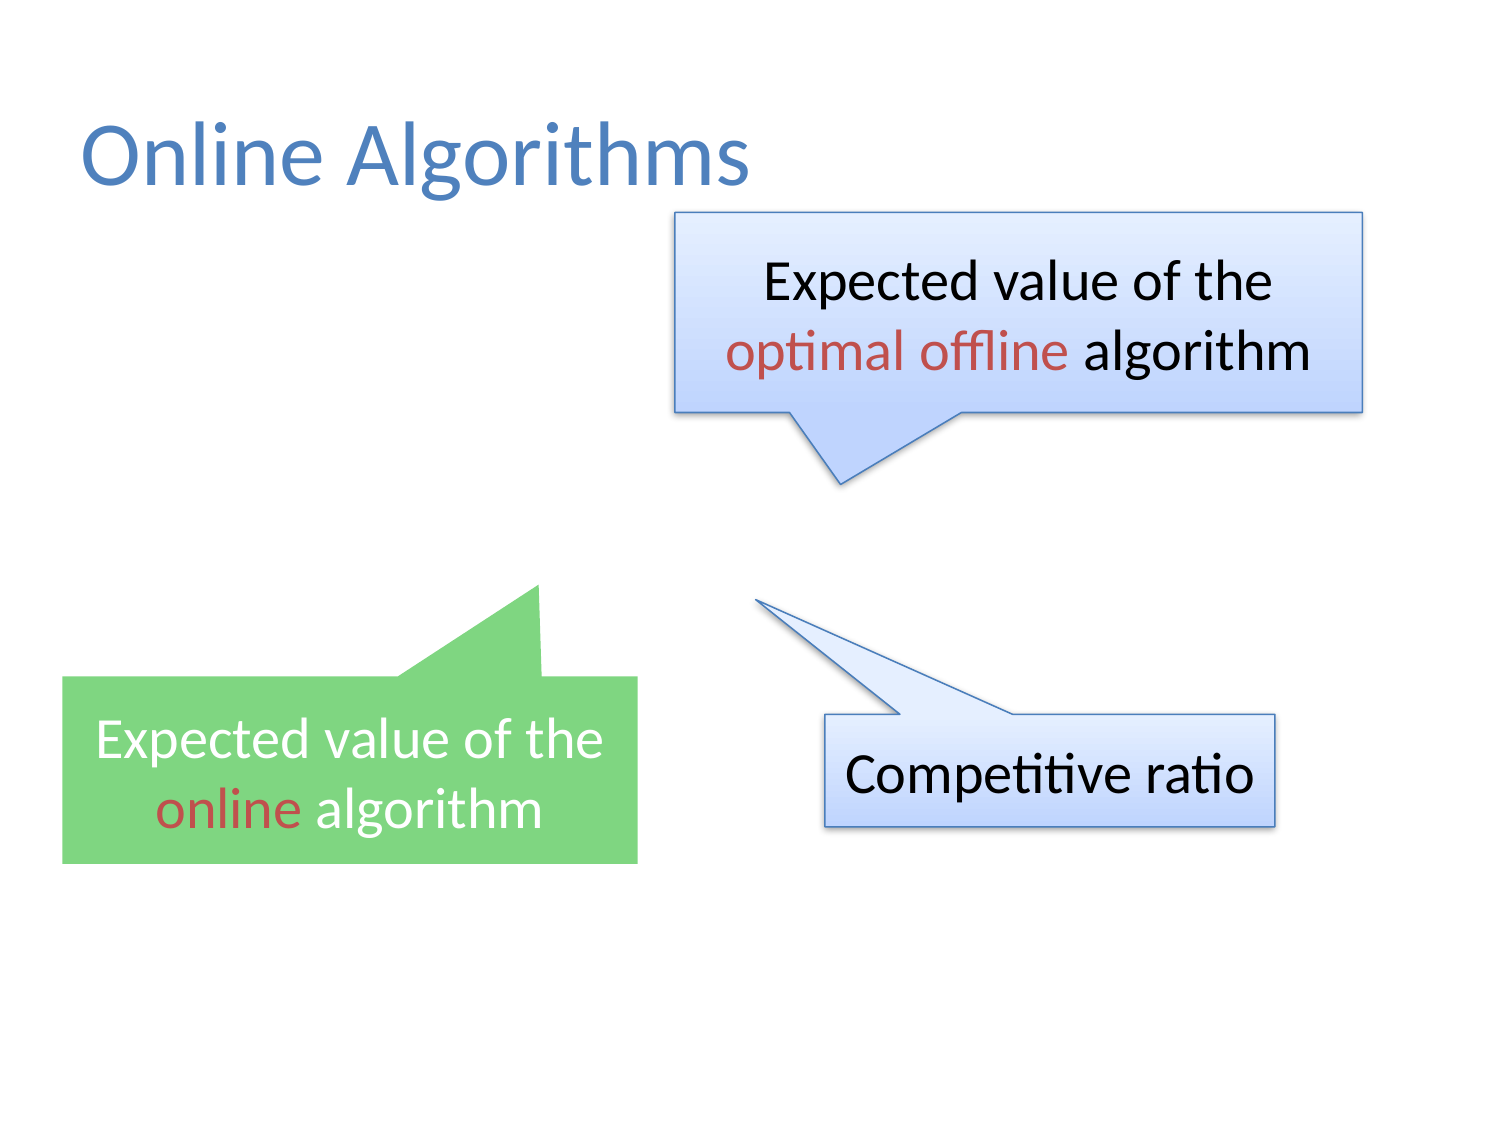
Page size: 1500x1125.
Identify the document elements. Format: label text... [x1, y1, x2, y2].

text_box Online Algorithms [66, 86, 768, 211]
text_box Expected value of the online algorithm [62, 584, 638, 864]
text_box Expected value of the optimal offline algorithm [674, 211, 1364, 486]
text_box Competitive ratio [754, 598, 1276, 828]
